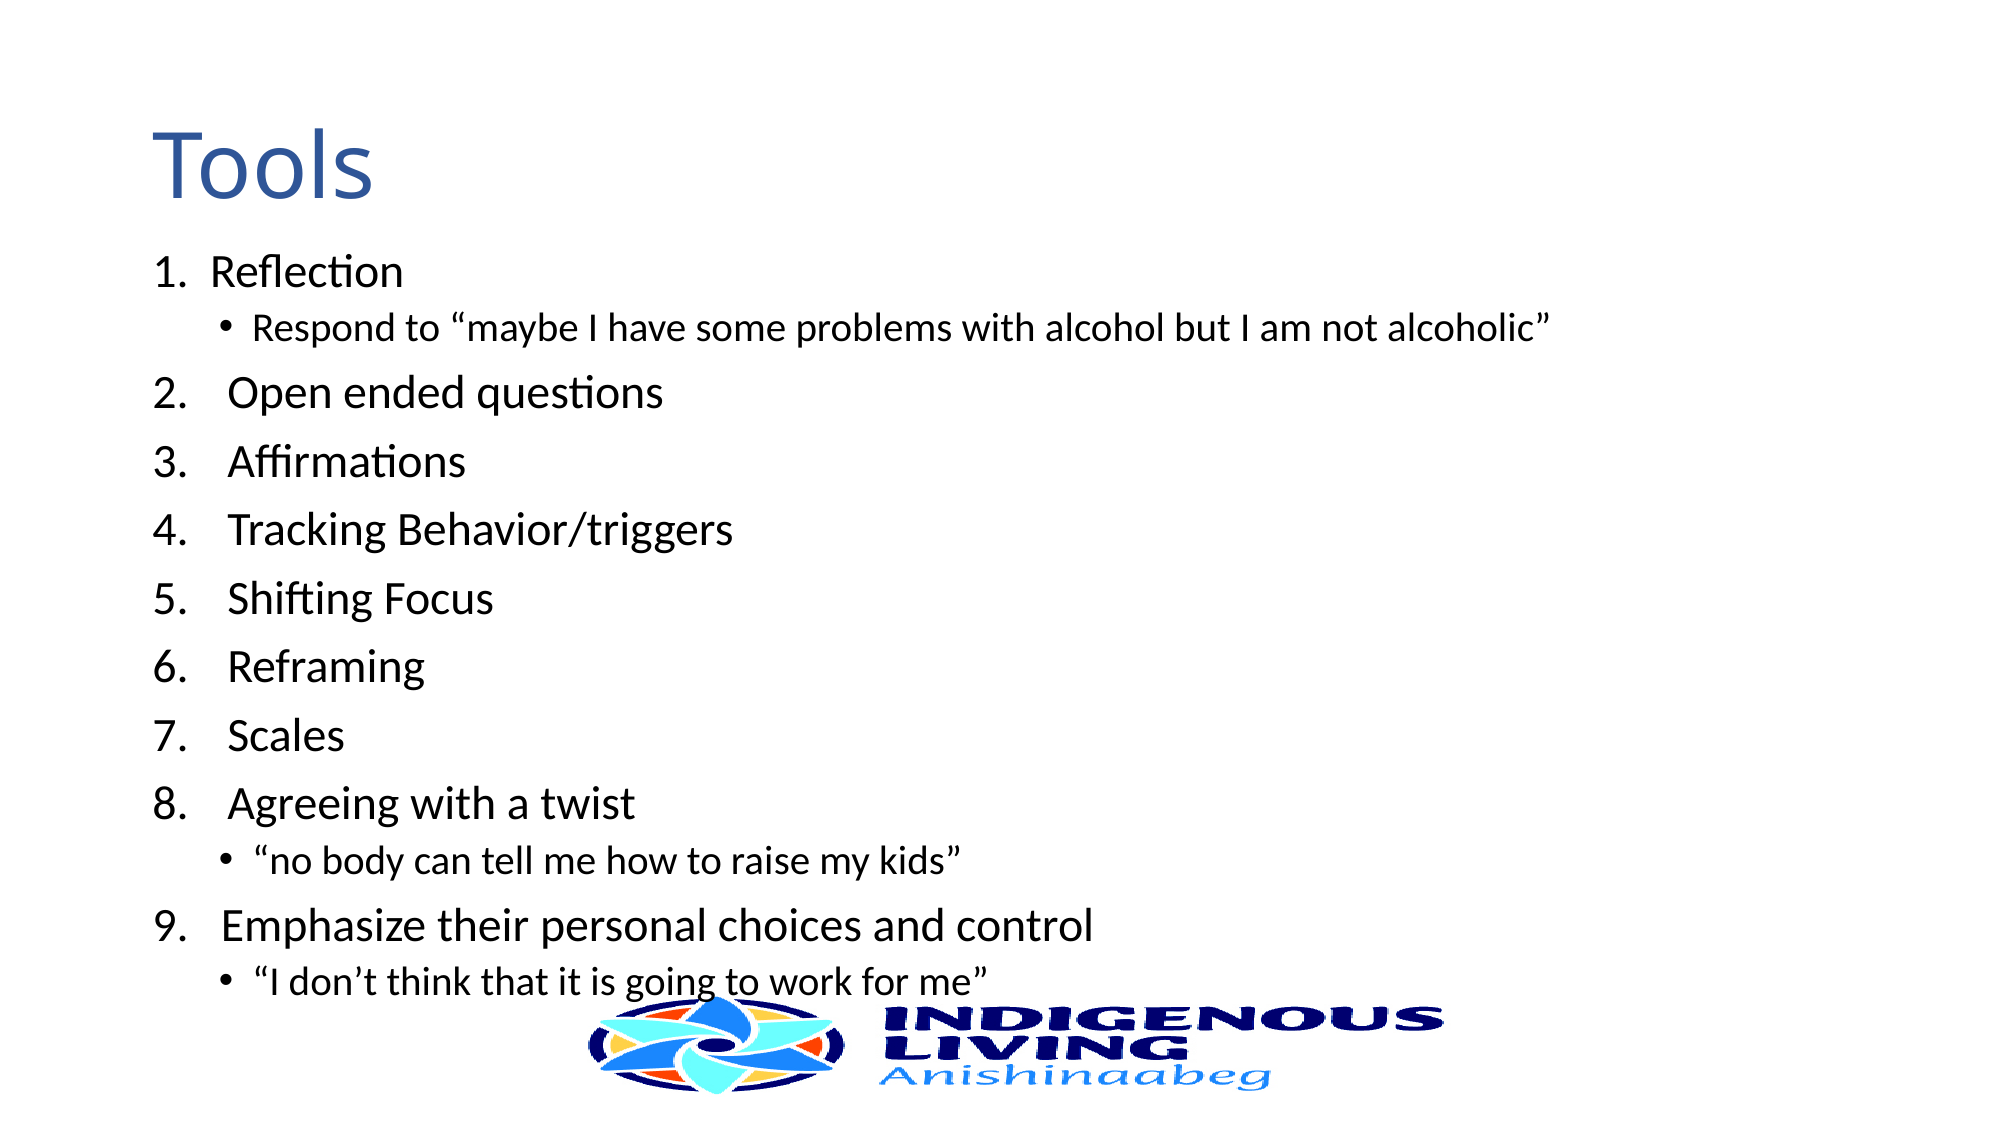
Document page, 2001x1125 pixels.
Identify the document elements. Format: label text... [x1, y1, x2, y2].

title Tools [137, 59, 1863, 238]
list 1. Reflection Respond to “maybe I have some problems with alcohol but I am not alcoholic” Open ended questions Affirmations Tracking Behavior/triggers Shifting Focus Reframing Scales Agreeing with a twist “no body can tell me how to raise my kids” 9. Emphasize their personal choices and control “I don’t think that it is going to work for me” [137, 238, 1863, 1014]
picture [576, 1014, 1457, 1103]
